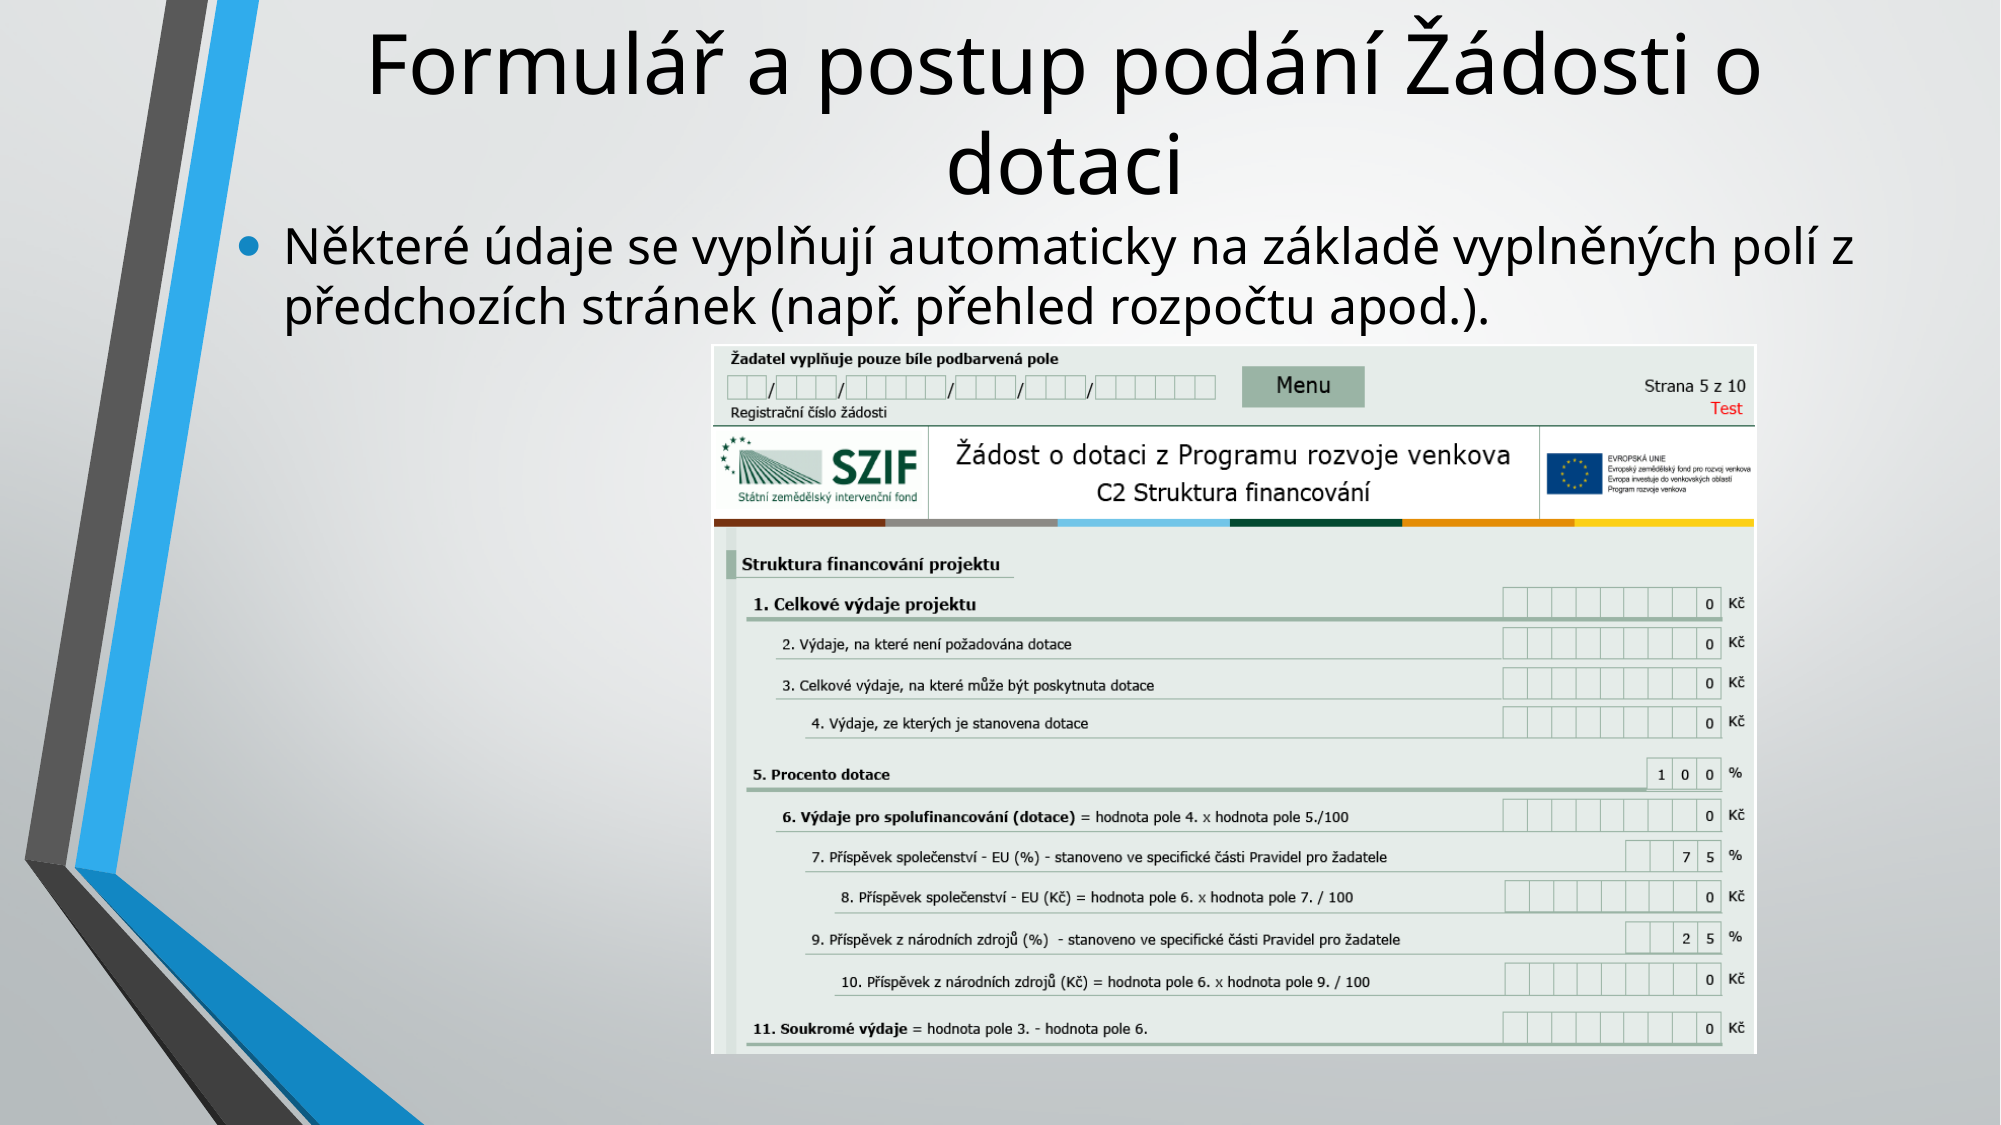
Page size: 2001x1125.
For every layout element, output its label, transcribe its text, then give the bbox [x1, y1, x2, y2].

title Formulář a postup podání Žádosti o dotaci [243, 15, 1887, 193]
list Některé údaje se vyplňují automaticky na základě vyplněných polí z předchozích stránek (např. přehled rozpočtu apod.). [221, 193, 2000, 521]
picture [711, 344, 1757, 1054]
